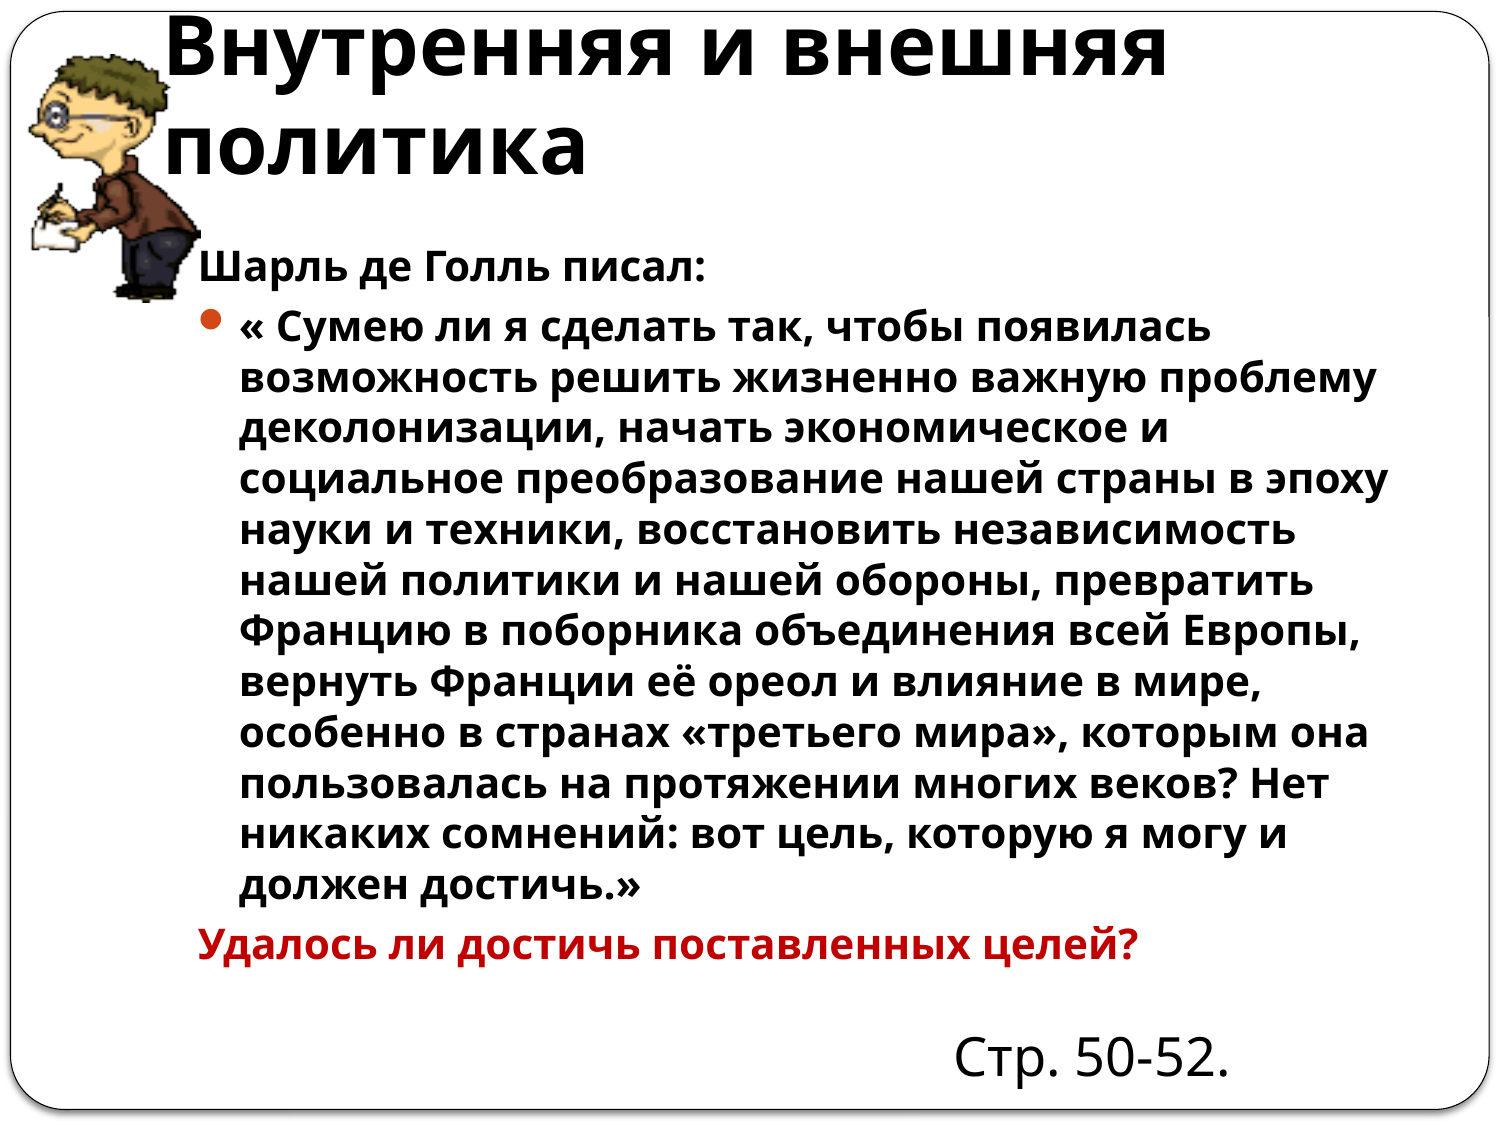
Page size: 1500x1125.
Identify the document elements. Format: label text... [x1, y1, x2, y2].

text_box Стр. 50-52. [924, 1014, 1260, 1095]
title Внутренняя и внешняя политика [147, 19, 1423, 207]
list Шарль де Голль писал: « Сумею ли я сделать так, чтобы появилась возможность решить жизненно важную проблему деколонизации, начать экономическое и социальное преобразование нашей страны в эпоху науки и техники, восстановить независимость нашей политики и нашей обороны, превратить Францию в поборника объединения всей Европы, вернуть Франции её ореол и влияние в мире, особенно в странах «третьего мира», которым она пользовалась на протяжении многих веков? Нет никаких сомнений: вот цель, которую я могу и должен достичь.» Удалось ли достичь поставленных целей? [183, 231, 1458, 982]
picture [0, 54, 201, 303]
